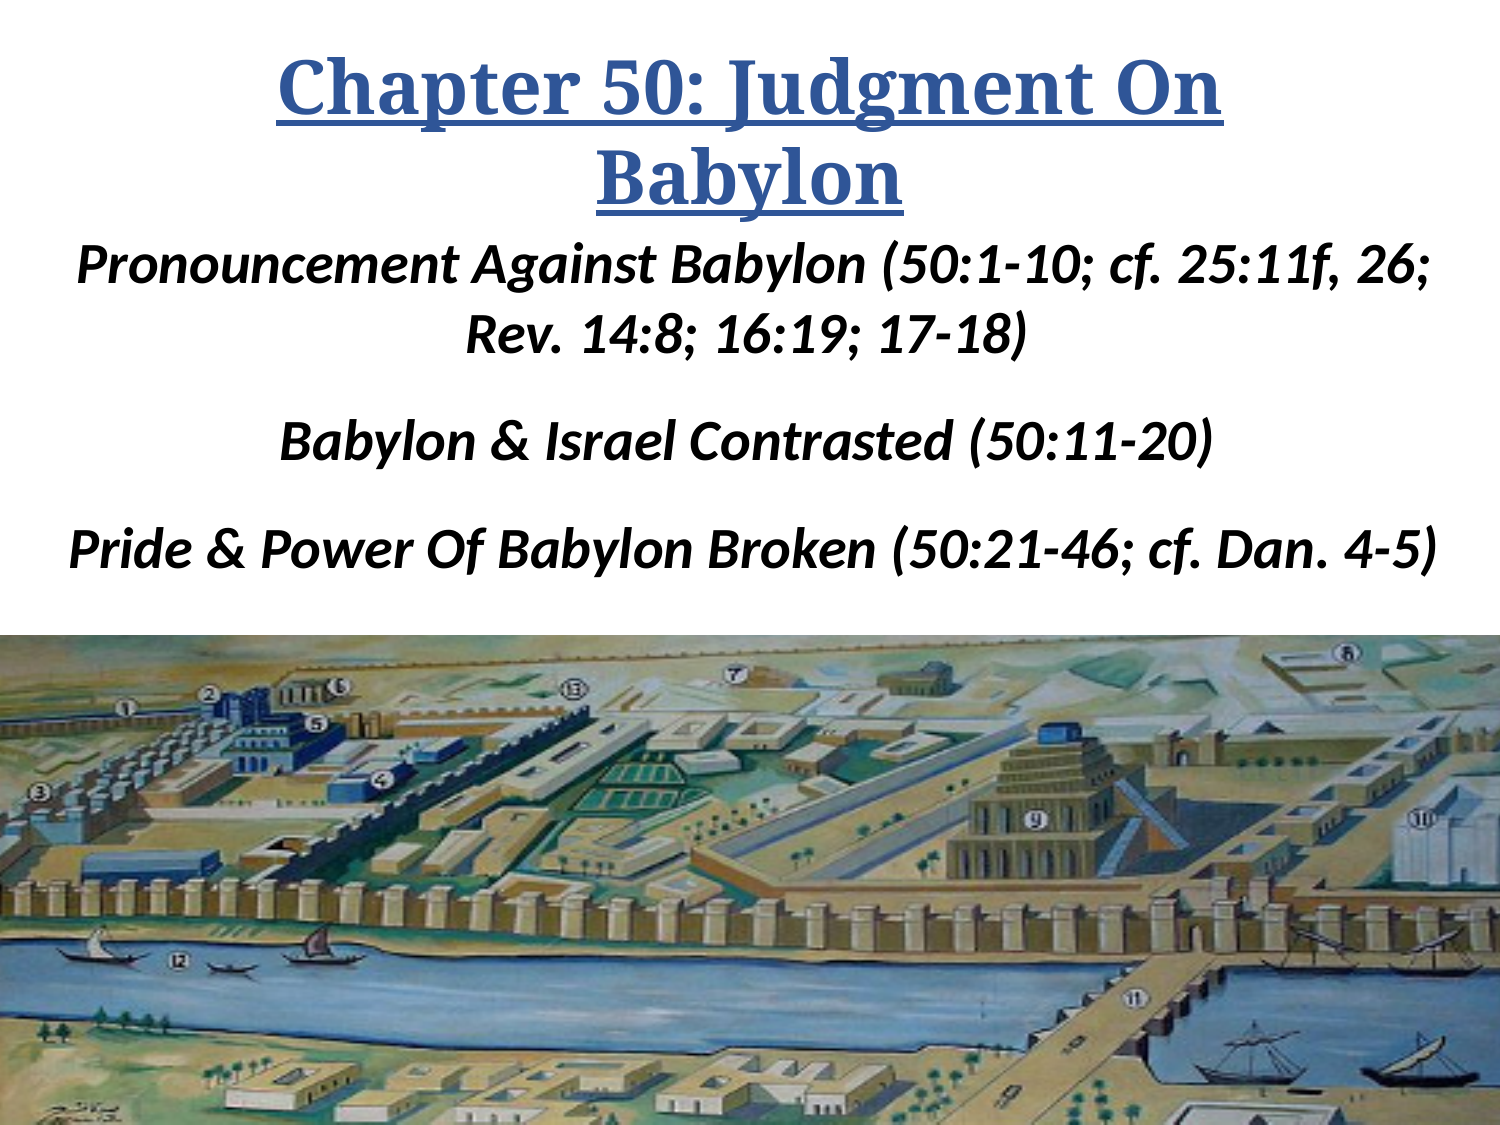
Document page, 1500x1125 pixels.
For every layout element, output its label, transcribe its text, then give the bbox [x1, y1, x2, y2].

picture [0, 635, 1500, 1125]
list Pronouncement Against Babylon (50:1-10; cf. 25:11f, 26; Rev. 14:8; 16:19; 17-18) Babylon & Israel Contrasted (50:11-20) Pride & Power Of Babylon Broken (50:21-46; cf. Dan. 4-5) [45, 217, 1463, 607]
title Chapter 50: Judgment On Babylon [103, 20, 1397, 217]
